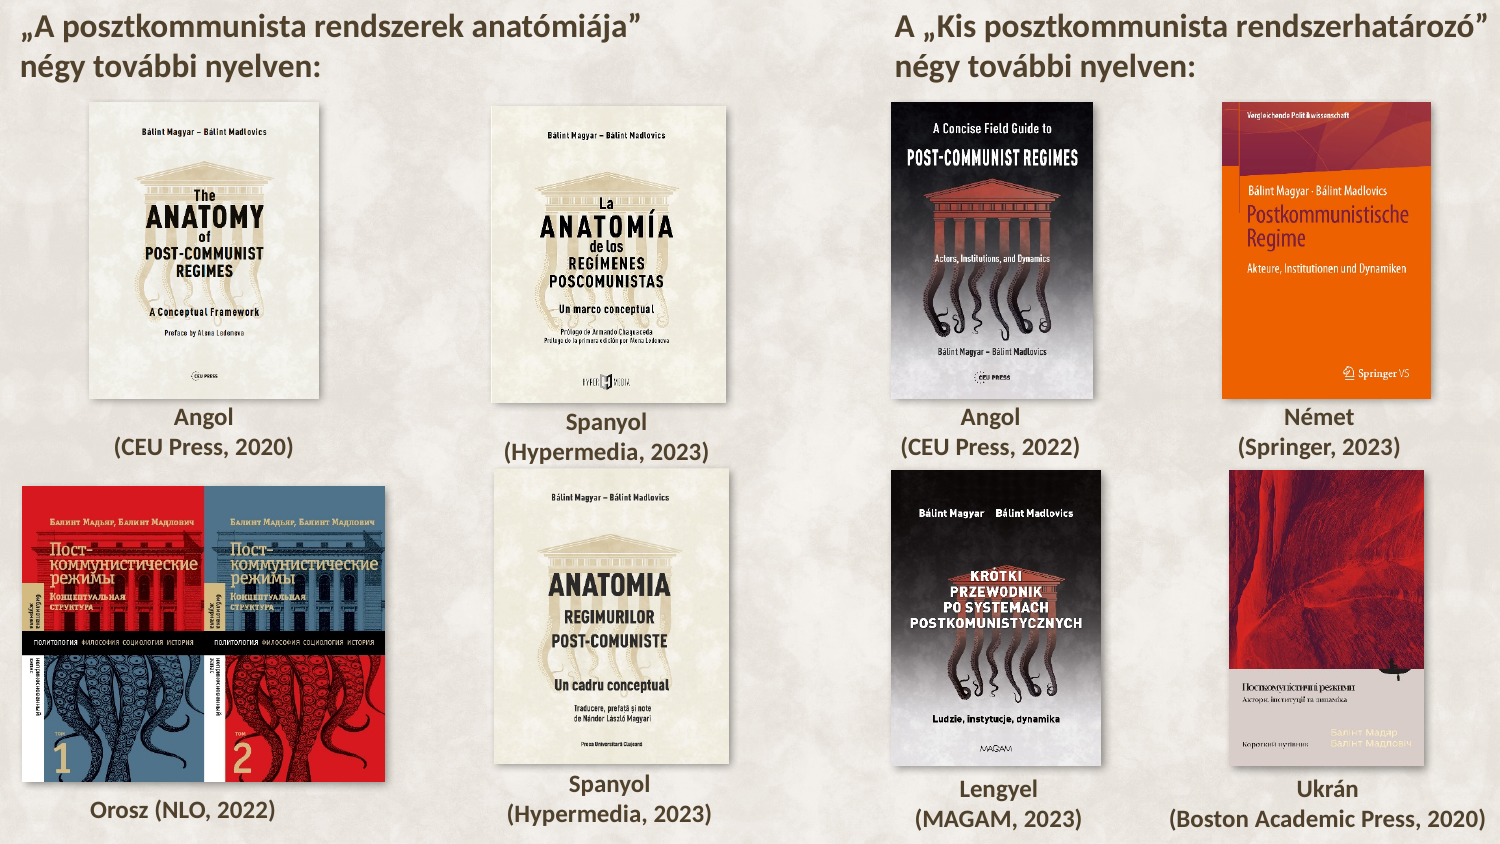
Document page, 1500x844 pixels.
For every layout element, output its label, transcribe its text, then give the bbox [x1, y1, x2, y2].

text_box Lengyel (MAGAM, 2023) [879, 765, 1118, 841]
text_box Angol (CEU Press, 2020) [85, 401, 323, 468]
text_box Német (Springer, 2023) [1200, 393, 1439, 468]
text_box Angol (CEU Press, 2022) [871, 393, 1110, 468]
text_box A „Kis posztkommunista rendszerhatározó” négy további nyelven: [879, 0, 1500, 92]
picture [0, 0, 1500, 844]
text_box Orosz (NLO, 2022) [0, 786, 367, 832]
text_box Spanyol (Hypermedia, 2023) [487, 408, 727, 473]
text_box Ukrán (Boston Academic Press, 2020) [1149, 765, 1500, 841]
text_box Spanyol (Hypermedia, 2023) [490, 769, 730, 835]
text_box „A posztkommunista rendszerek anatómiája” négy további nyelven: [5, 0, 710, 92]
